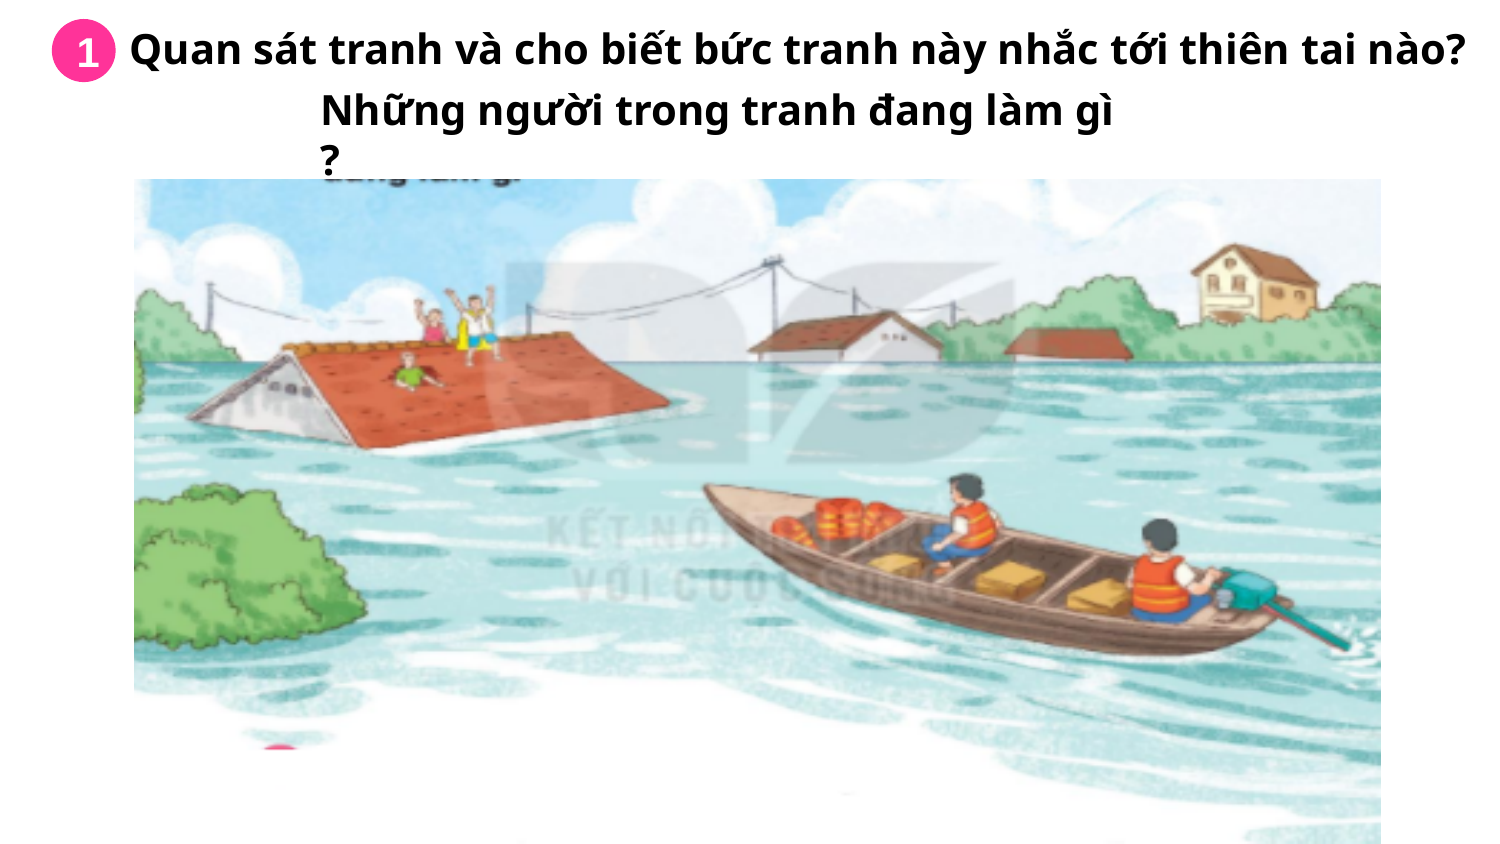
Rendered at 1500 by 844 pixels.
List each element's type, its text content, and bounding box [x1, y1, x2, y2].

picture [134, 179, 1381, 844]
text_box Quan sát tranh và cho biết bức tranh này nhắc tới thiên tai nào? [114, 15, 1500, 81]
text_box 1 [51, 18, 116, 83]
text_box Những người trong tranh đang làm gì ? [305, 76, 1135, 179]
